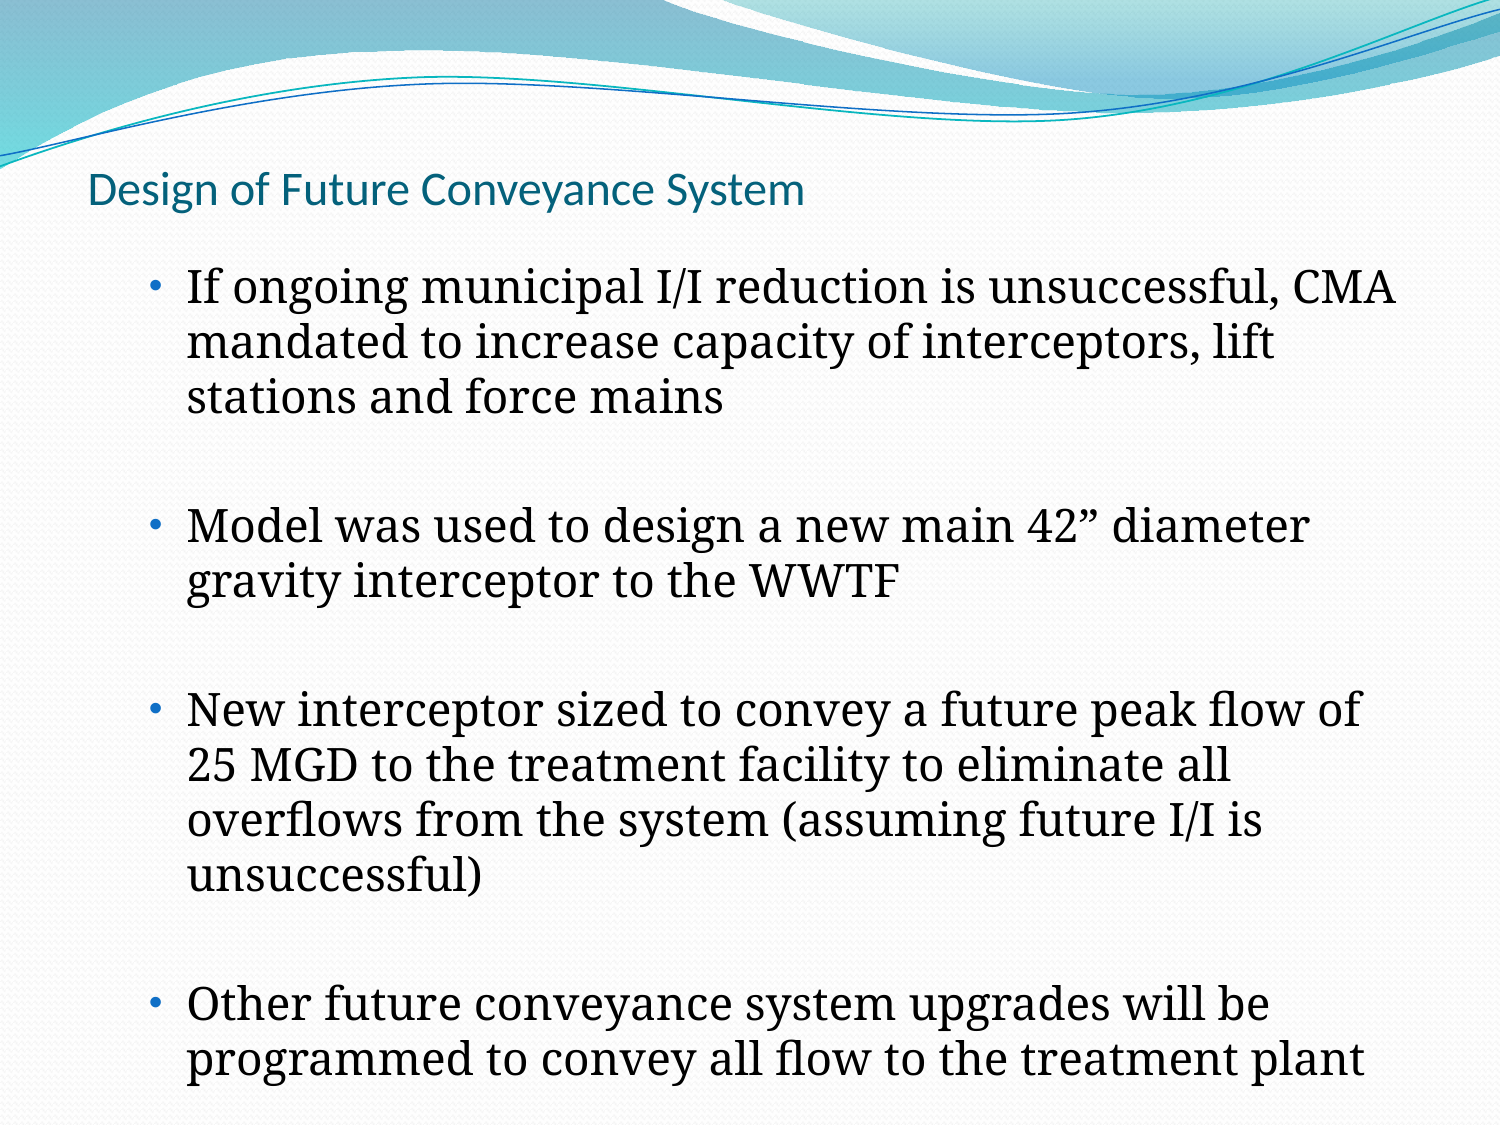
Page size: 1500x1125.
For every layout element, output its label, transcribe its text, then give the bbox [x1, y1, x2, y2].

title Design of Future Conveyance System [87, 149, 1438, 216]
list If ongoing municipal I/I reduction is unsuccessful, CMA mandated to increase capacity of interceptors, lift stations and force mains Model was used to design a new main 42” diameter gravity interceptor to the WWTF New interceptor sized to convey a future peak flow of 25 MGD to the treatment facility to eliminate all overflows from the system (assuming future I/I is unsuccessful) Other future conveyance system upgrades will be programmed to convey all flow to the treatment plant [75, 249, 1425, 1100]
